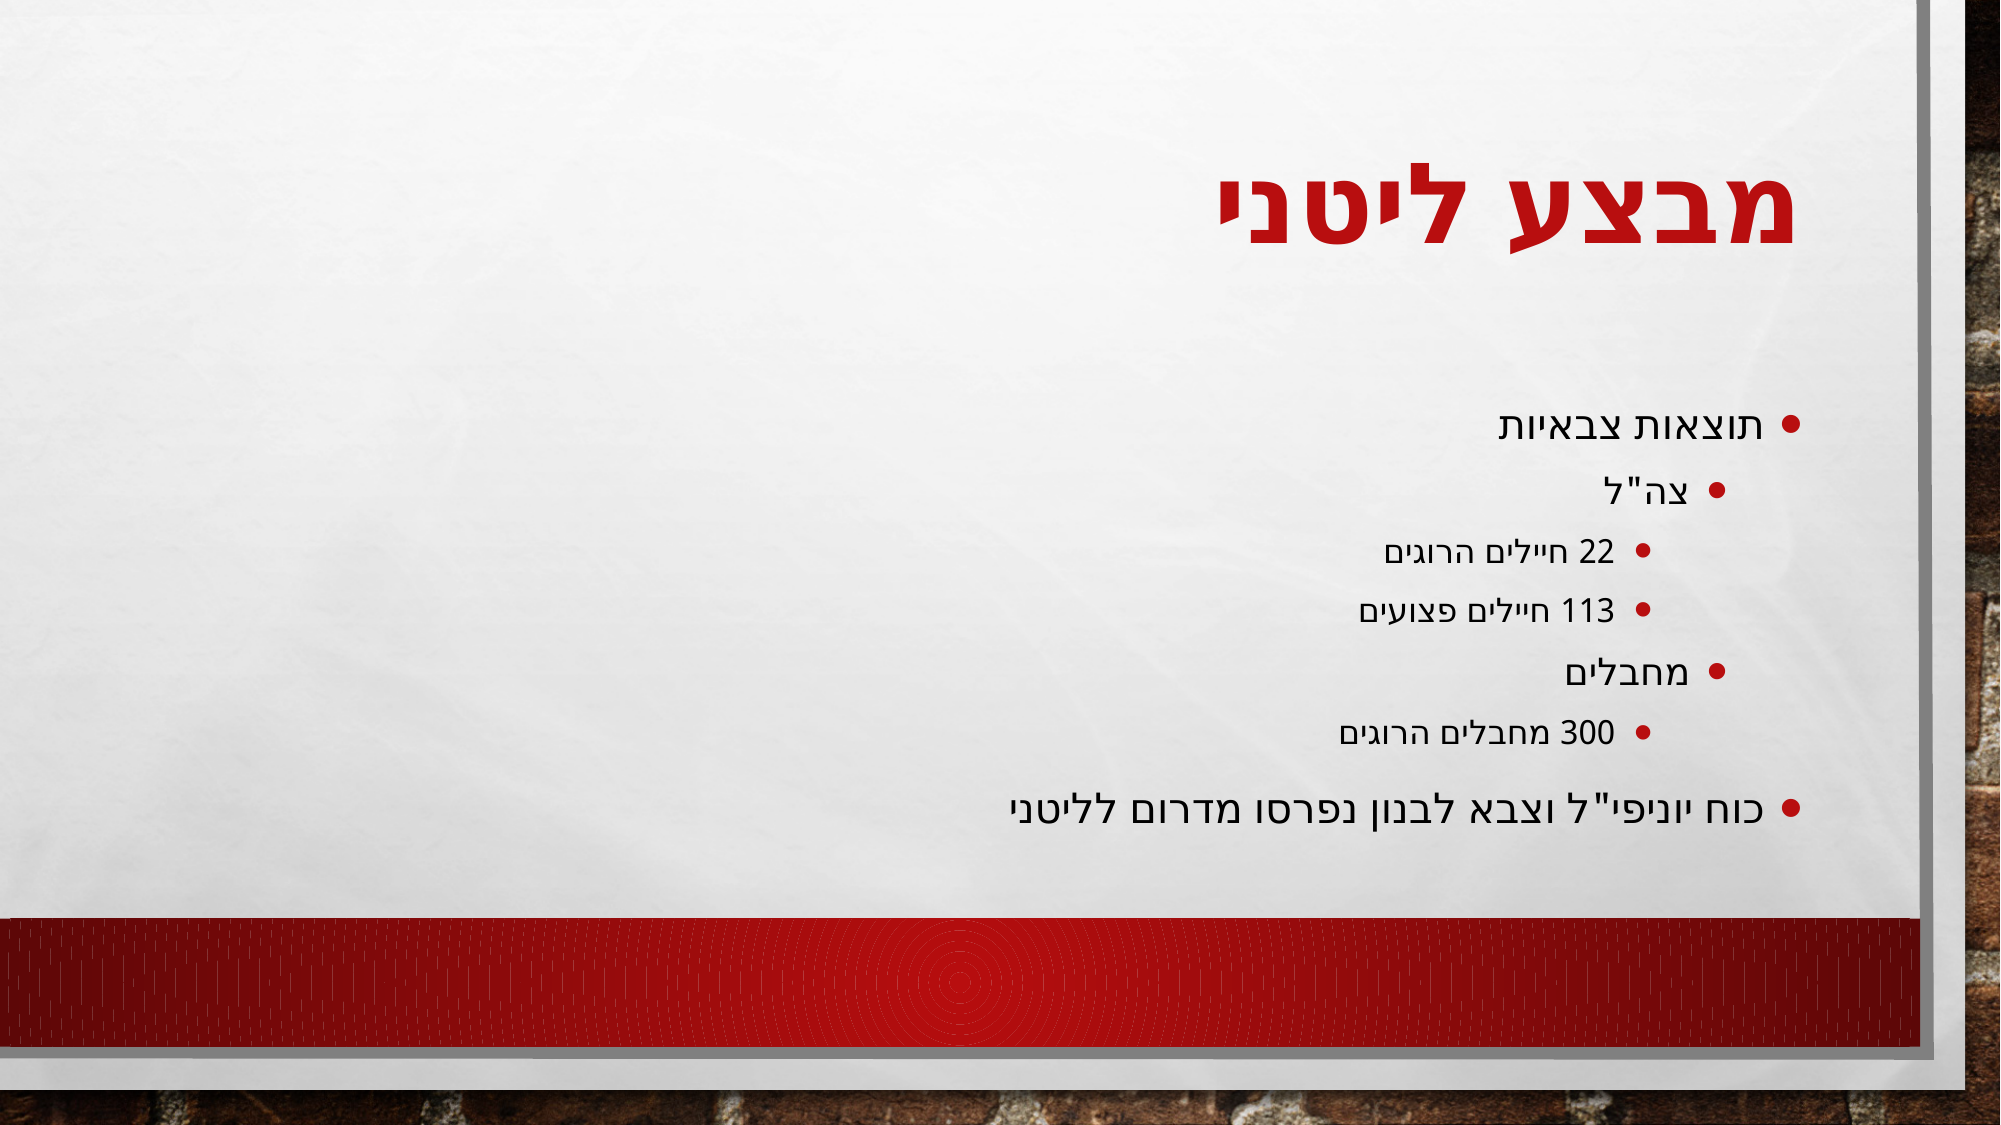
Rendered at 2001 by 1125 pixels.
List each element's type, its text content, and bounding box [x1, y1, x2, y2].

list תוצאות צבאיות צה"ל 22 חיילים הרוגים 113 חיילים פצועים מחבלים 300 מחבלים הרוגים כוח יוניפי"ל וצבא לבנון נפרסו מדרום לליטני [112, 338, 1818, 882]
picture [0, 0, 2000, 1125]
title מבצע ליטני [112, 112, 1818, 302]
